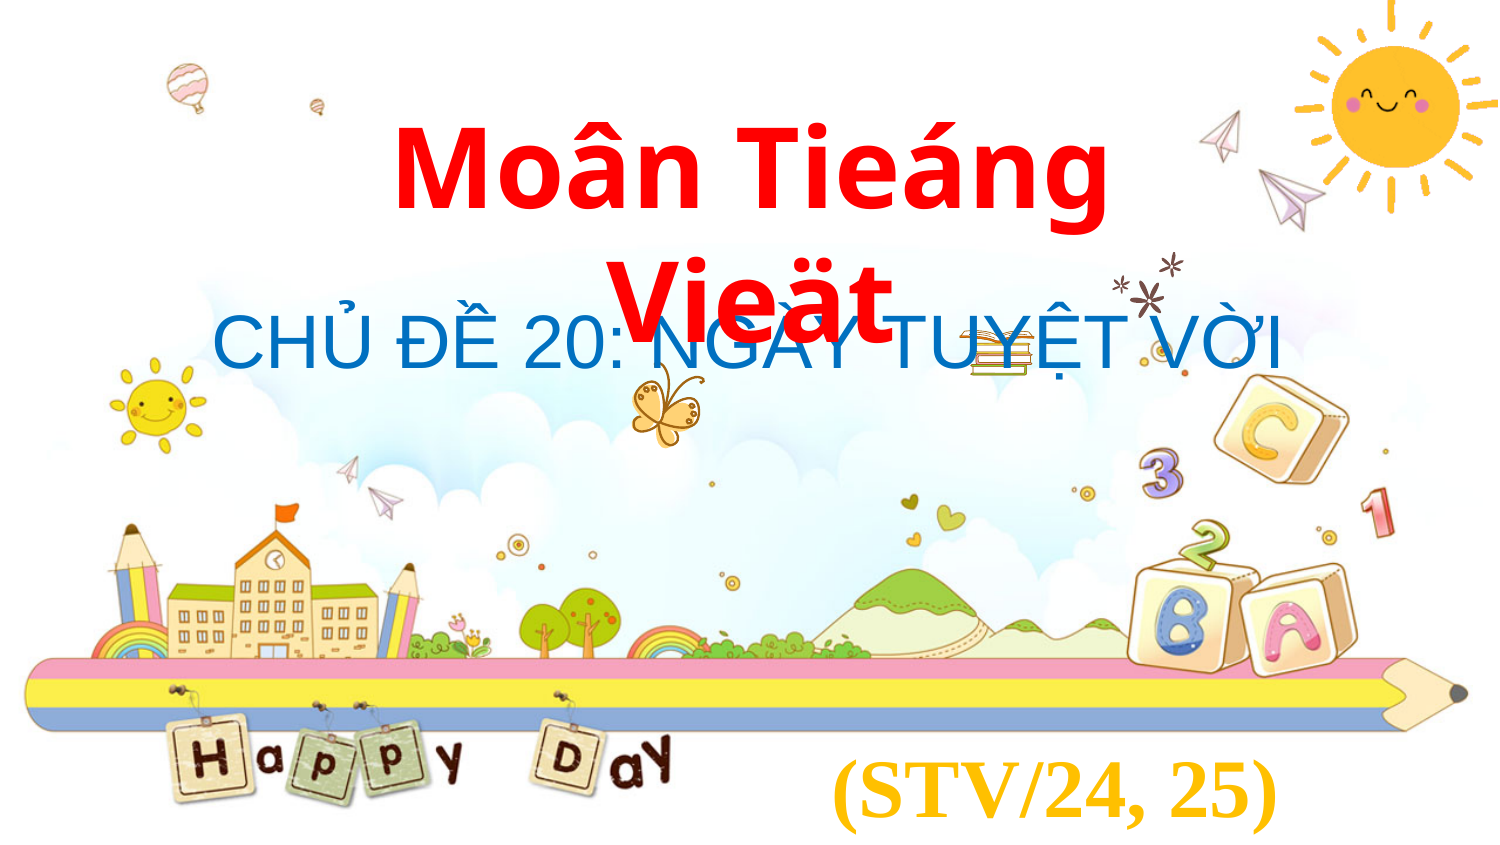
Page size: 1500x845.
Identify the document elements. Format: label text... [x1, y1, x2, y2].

picture [0, 0, 1500, 845]
text_box CHỦ ĐỀ 20: NGÀY TUYỆT VỜI [1189, 286, 1458, 389]
text_box Moân Tieáng Vieät [318, 90, 1185, 371]
text_box (STV/24, 25) [716, 727, 1395, 842]
text_box CHỦ ĐỀ 20: NGÀY TUYỆT VỜI [40, 286, 626, 389]
